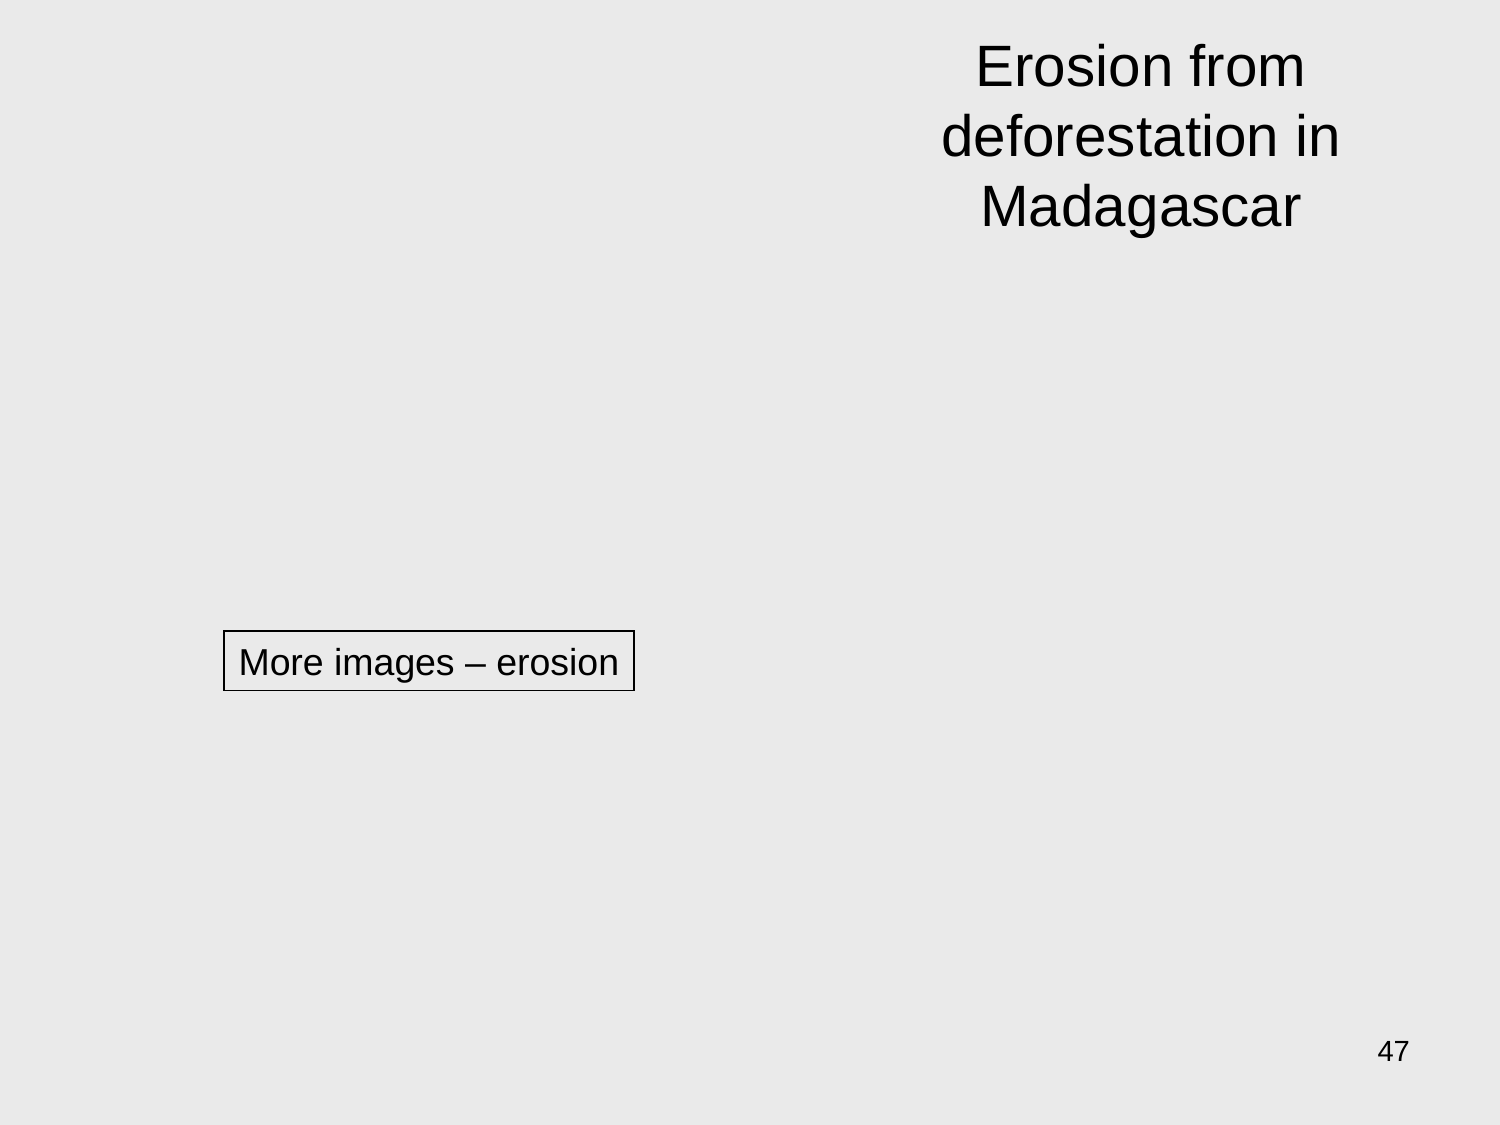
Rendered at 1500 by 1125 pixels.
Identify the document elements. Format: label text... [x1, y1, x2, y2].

text_box More images – erosion [223, 630, 634, 691]
text_box Erosion from deforestation in Madagascar [872, 20, 1411, 246]
slide_number 47 [1074, 1024, 1425, 1103]
